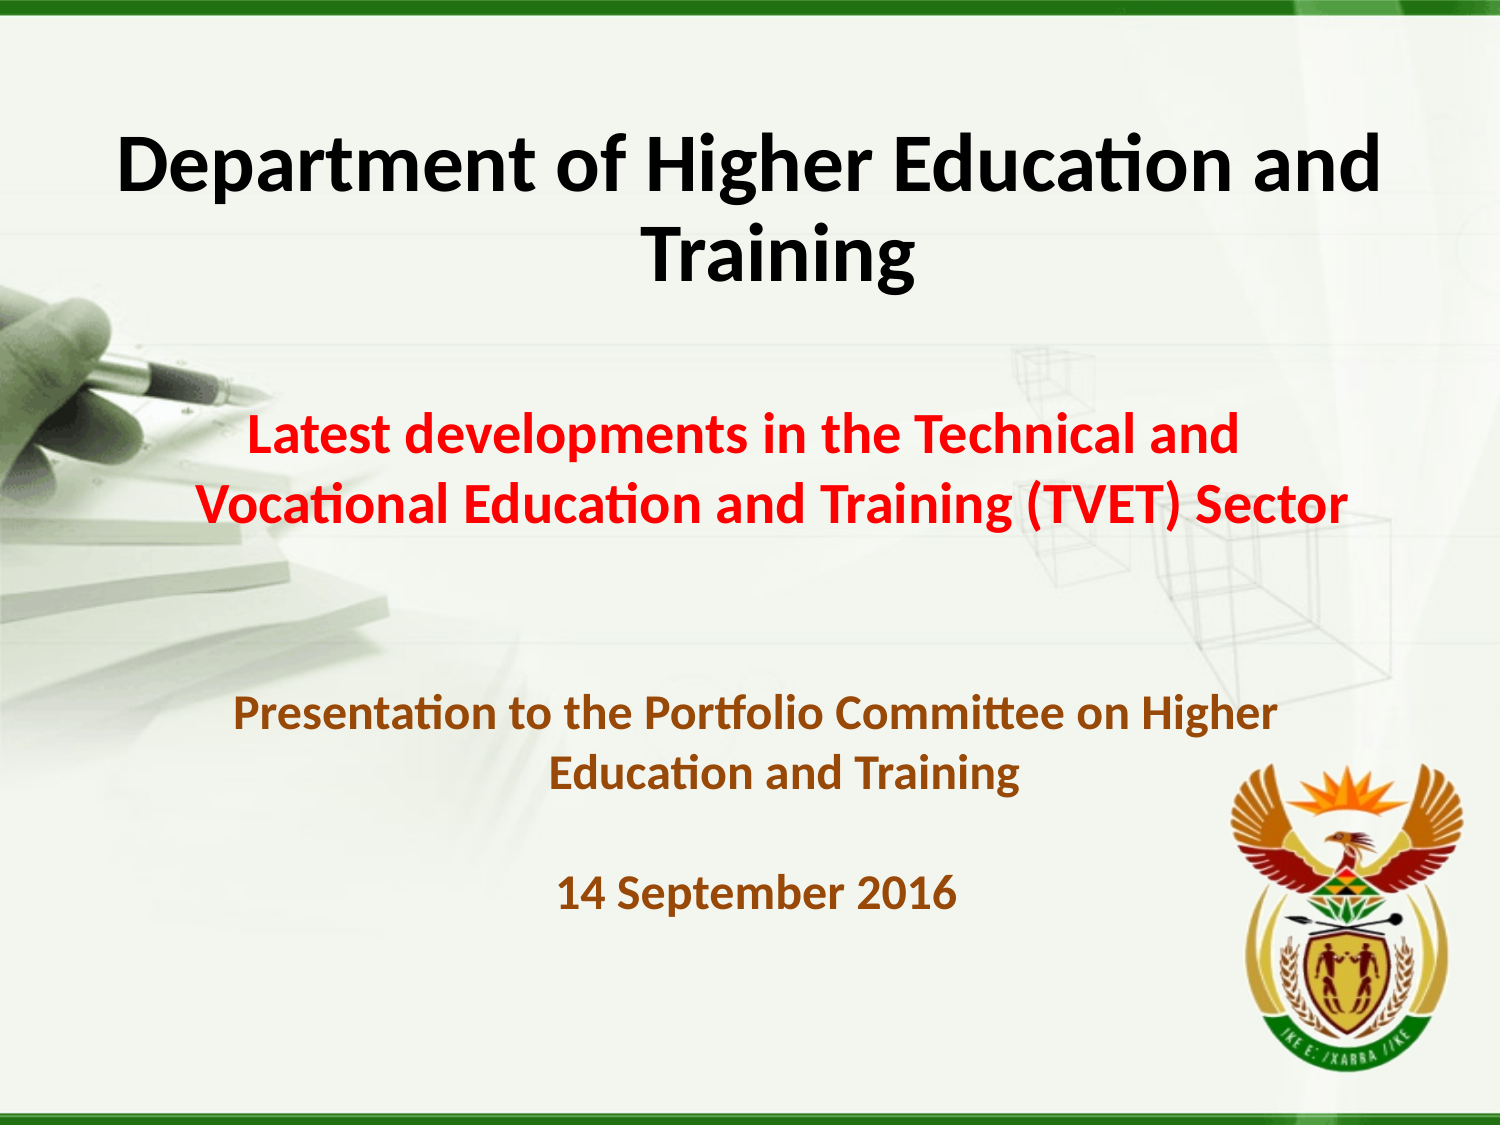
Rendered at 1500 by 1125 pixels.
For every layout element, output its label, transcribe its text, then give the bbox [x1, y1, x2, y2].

picture [0, 0, 1500, 1125]
text_box Department of Higher Education and Training [87, 112, 1413, 1050]
text_box Latest developments in the Technical and Vocational Education and Training (TVET) Sector [112, 387, 1376, 588]
text_box Presentation to the Portfolio Committee on Higher Education and Training 14 September 2016 [124, 612, 1388, 975]
